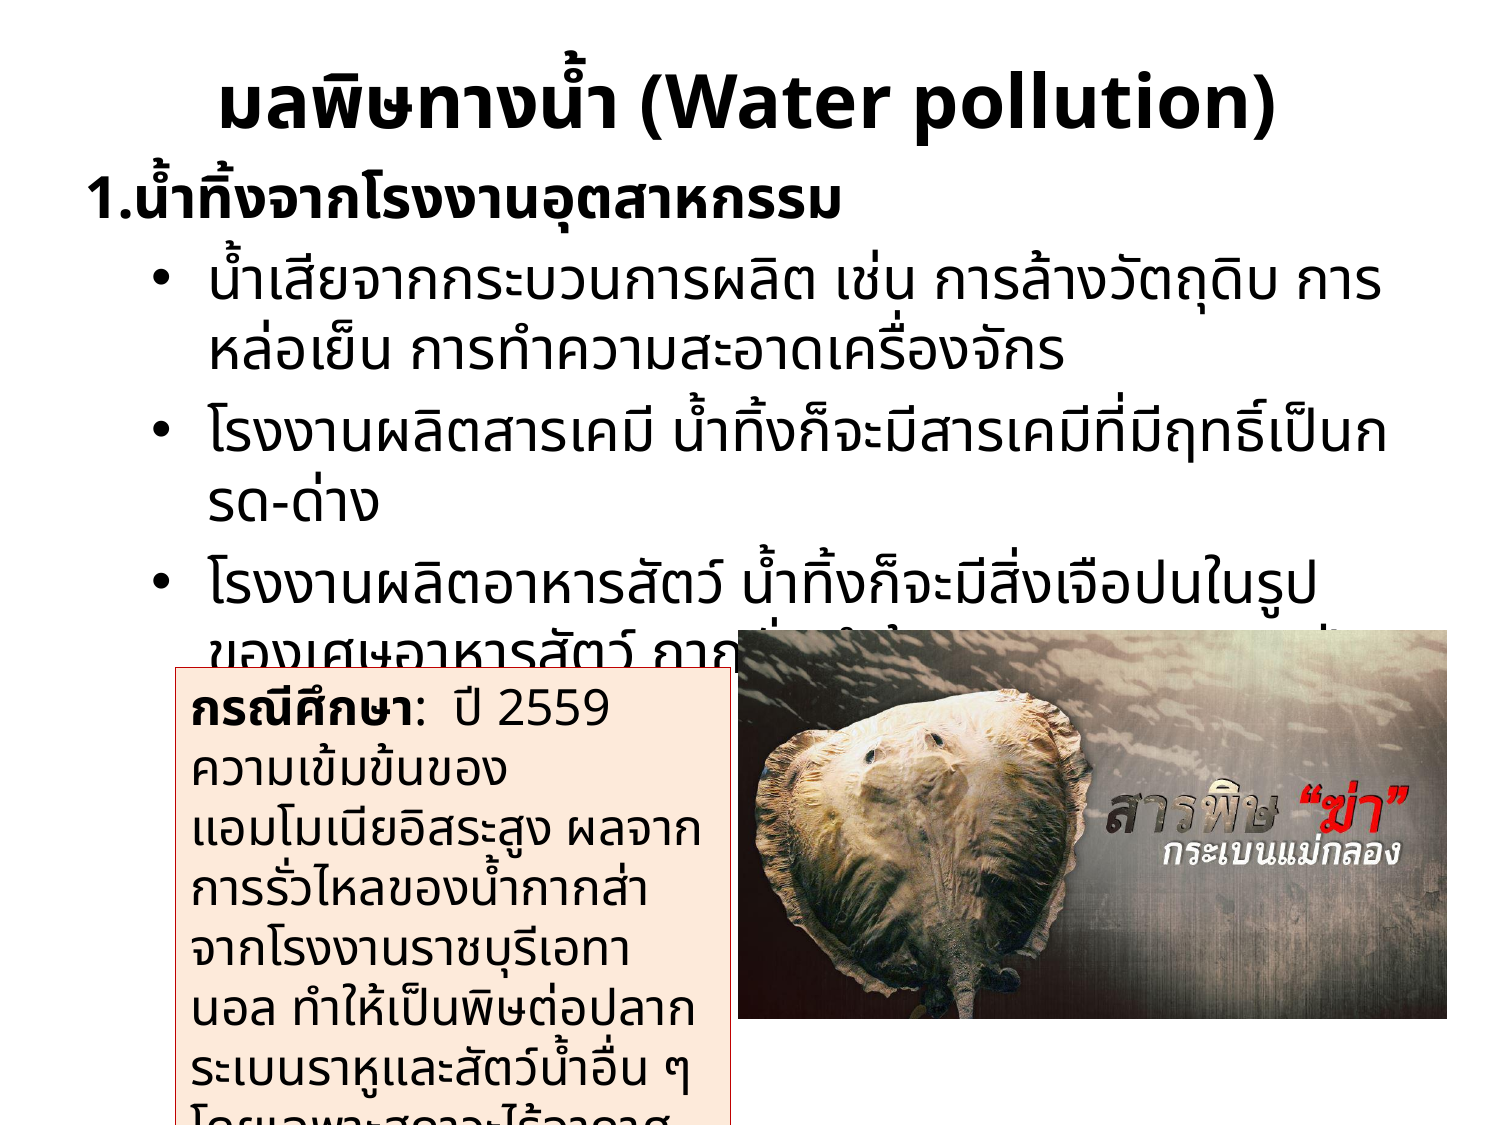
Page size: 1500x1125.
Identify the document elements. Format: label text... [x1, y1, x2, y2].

title มลพิษทางน้ำ (Water pollution) [82, 35, 1432, 163]
picture [737, 629, 1448, 1020]
list น้ำทิ้งจากโรงงานอุตสาหกรรม น้ำเสียจากกระบวนการผลิต เช่น การล้างวัตถุดิบ การหล่อเย็น การทำความสะอาดเครื่องจักร โรงงานผลิตสารเคมี น้ำทิ้งก็จะมีสารเคมีที่มีฤทธิ์เป็นกรด-ด่าง โรงงานผลิตอาหารสัตว์ น้ำทิ้งก็จะมีสิ่งเจือปนในรูปของเศษอาหารสัตว์ กากถั่ว รำข้าว และเศษกระดูกป่น [70, 152, 1421, 743]
text_box กรณีศึกษา: ปี 2559 ความเข้มข้นของแอมโมเนียอิสระสูง ผลจากการรั่วไหลของน้ำกากส่าจากโรงงานราชบุรีเอทานอล ทำให้เป็นพิษต่อปลากระเบนราหูและสัตว์น้ำอื่น ๆ โดยเฉพาะสภาวะไร้อากาศใต้ท้องน้ำ [175, 667, 731, 1125]
